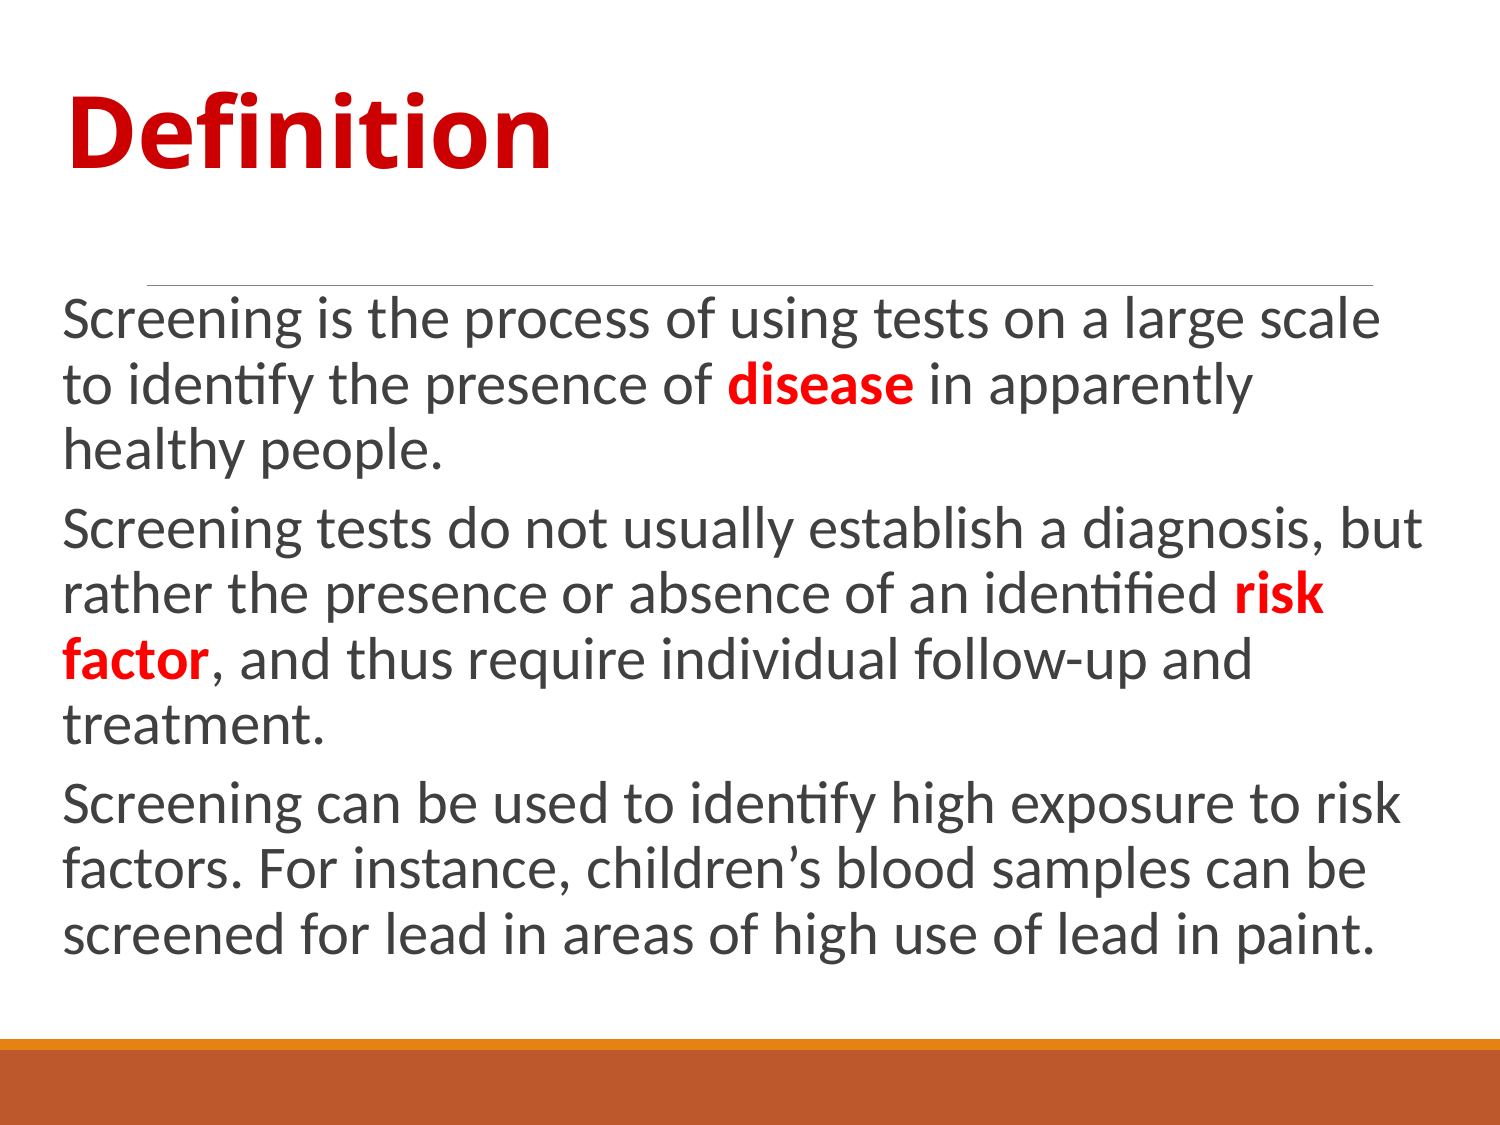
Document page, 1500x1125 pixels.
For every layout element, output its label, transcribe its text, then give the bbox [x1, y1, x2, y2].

title Definition [49, 37, 1450, 197]
list Screening is the process of using tests on a large scale to identify the presence of disease in apparently healthy people. Screening tests do not usually establish a diagnosis, but rather the presence or absence of an identified risk factor, and thus require individual follow-up and treatment. Screening can be used to identify high exposure to risk factors. For instance, children’s blood samples can be screened for lead in areas of high use of lead in paint. [49, 278, 1445, 1001]
